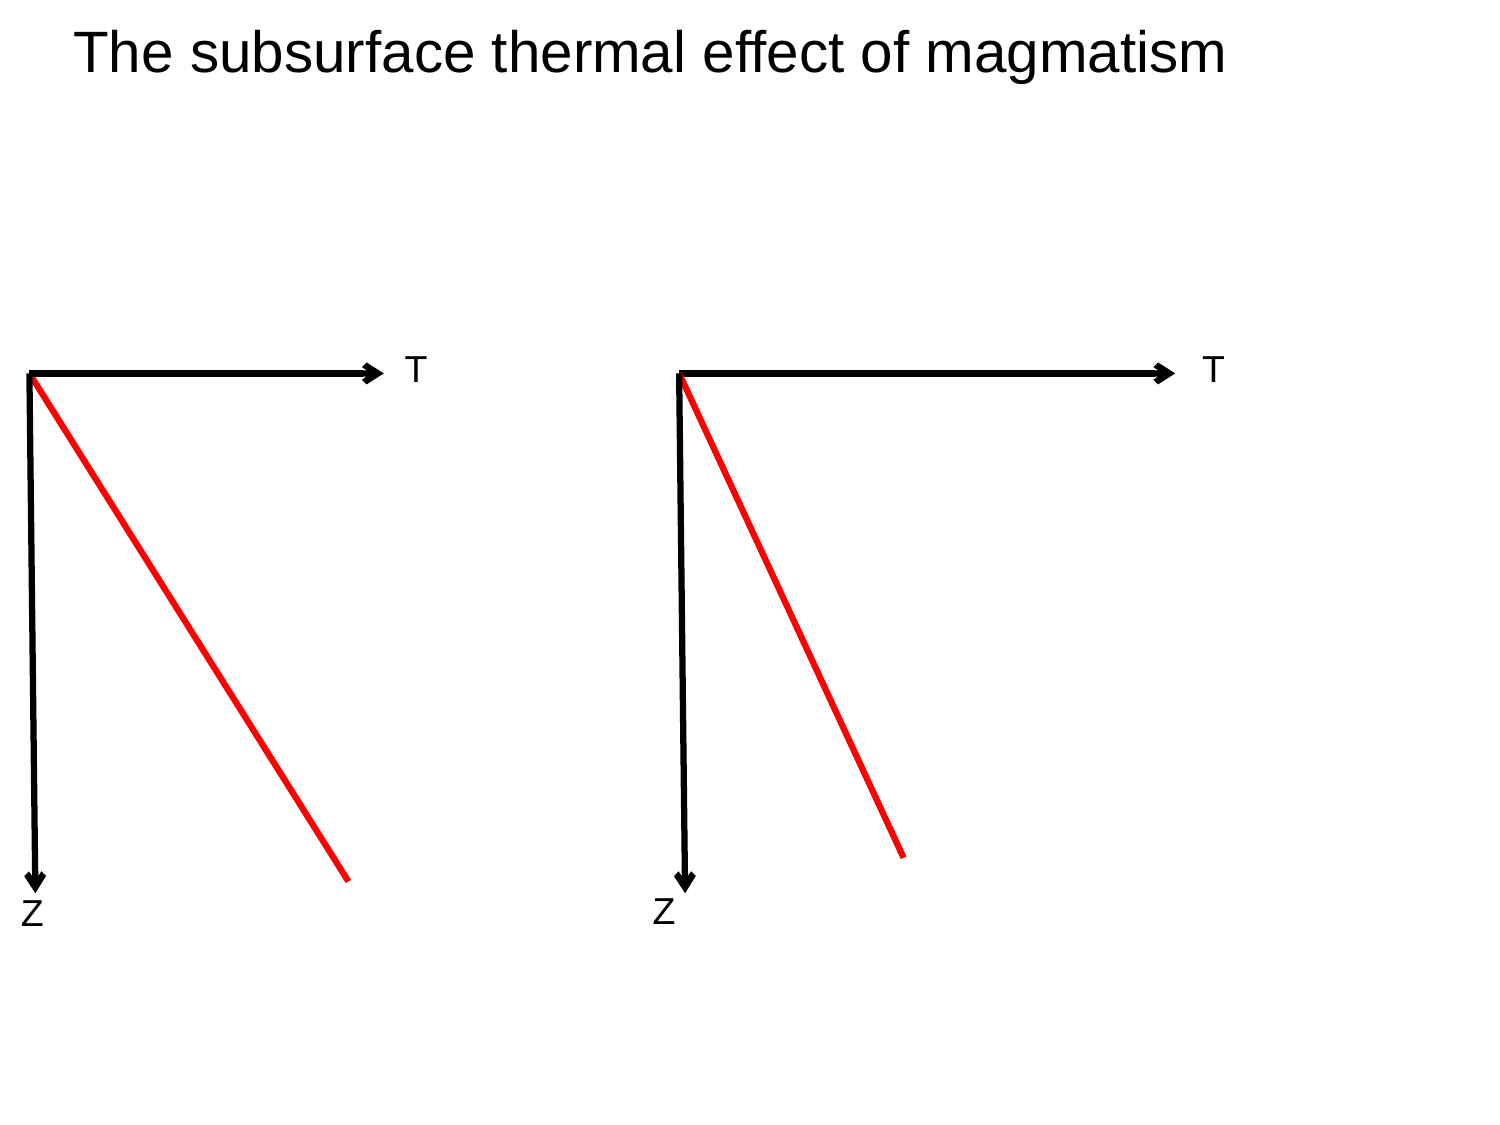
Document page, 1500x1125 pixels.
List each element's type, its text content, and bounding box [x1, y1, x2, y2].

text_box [29, 373, 36, 894]
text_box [687, 373, 904, 858]
text_box T [389, 337, 443, 398]
text_box Z [637, 879, 691, 940]
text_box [678, 373, 686, 894]
text_box Z [6, 881, 59, 942]
text_box T [1187, 337, 1240, 398]
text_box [40, 382, 349, 882]
text_box The subsurface thermal effect of magmatism [58, 7, 1244, 92]
